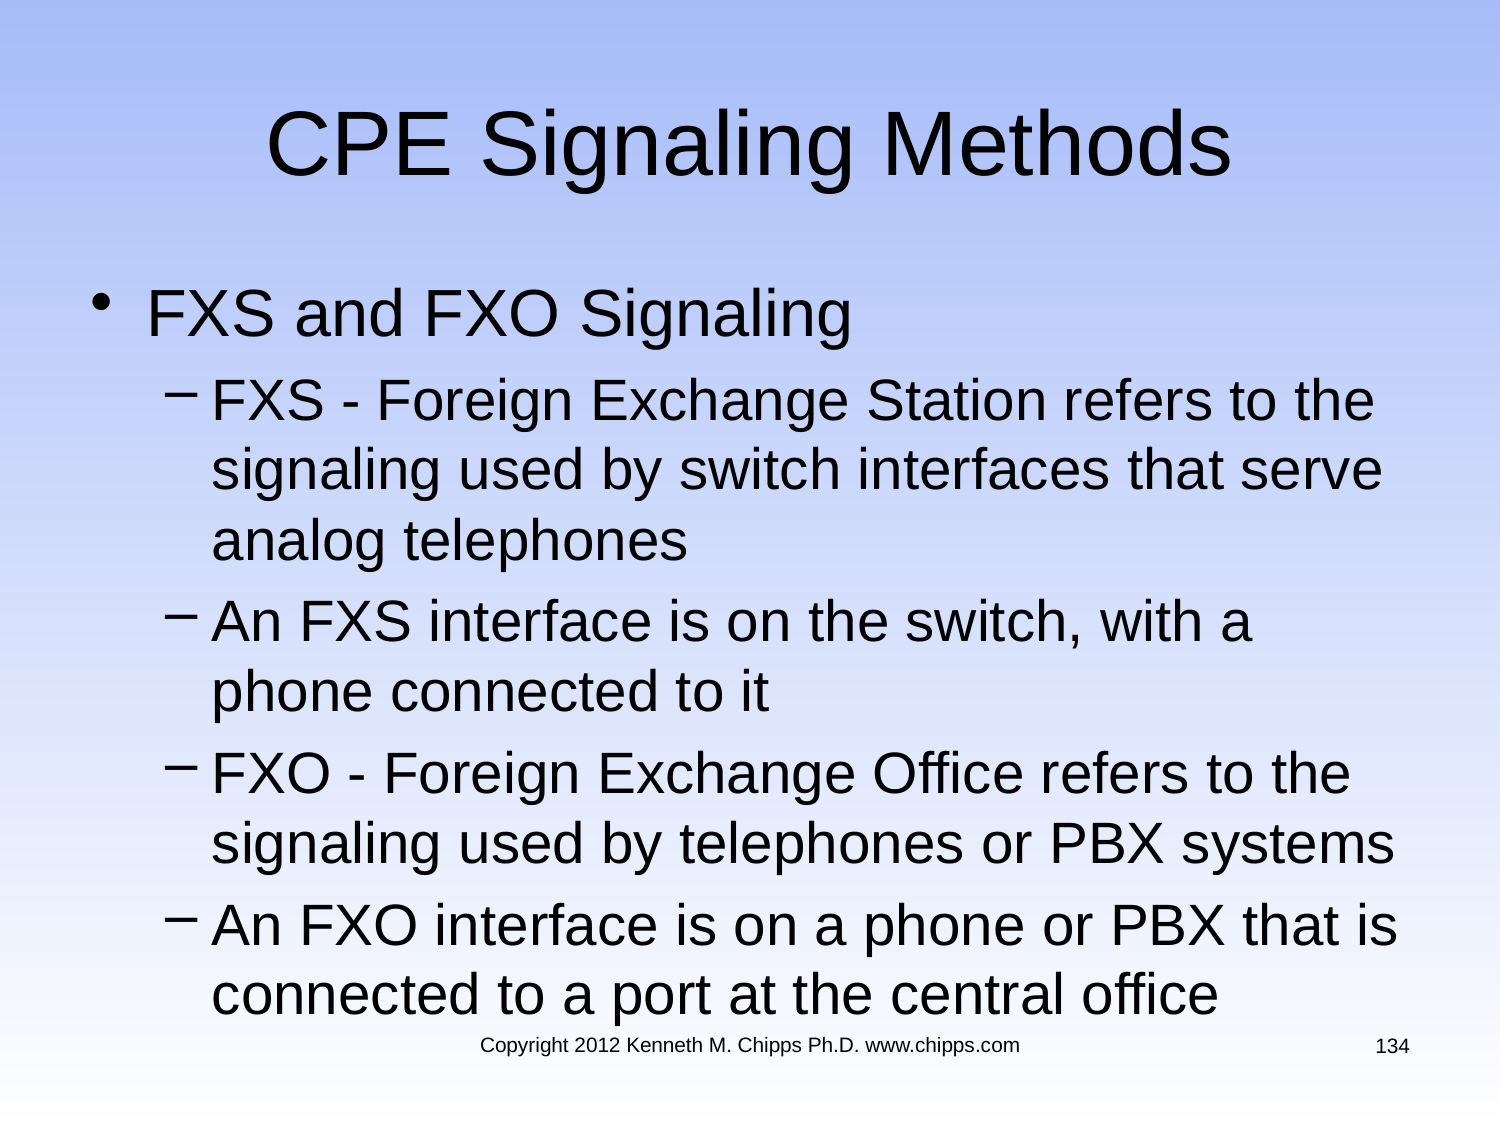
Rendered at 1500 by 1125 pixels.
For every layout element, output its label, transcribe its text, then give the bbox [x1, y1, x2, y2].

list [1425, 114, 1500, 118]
footer Copyright 2012 Kenneth M. Chipps Ph.D. www.chipps.com [449, 1024, 1051, 1103]
slide_number 134 [1074, 1024, 1426, 1104]
title CPE Signaling Methods [75, 45, 1425, 233]
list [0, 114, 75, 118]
list FXS and FXO Signaling FXS - Foreign Exchange Station refers to the signaling used by switch interfaces that serve analog telephones An FXS interface is on the switch, with a phone connected to it FXO - Foreign Exchange Office refers to the signaling used by telephones or PBX systems An FXO interface is on a phone or PBX that is connected to a port at the central office [75, 262, 1425, 1005]
